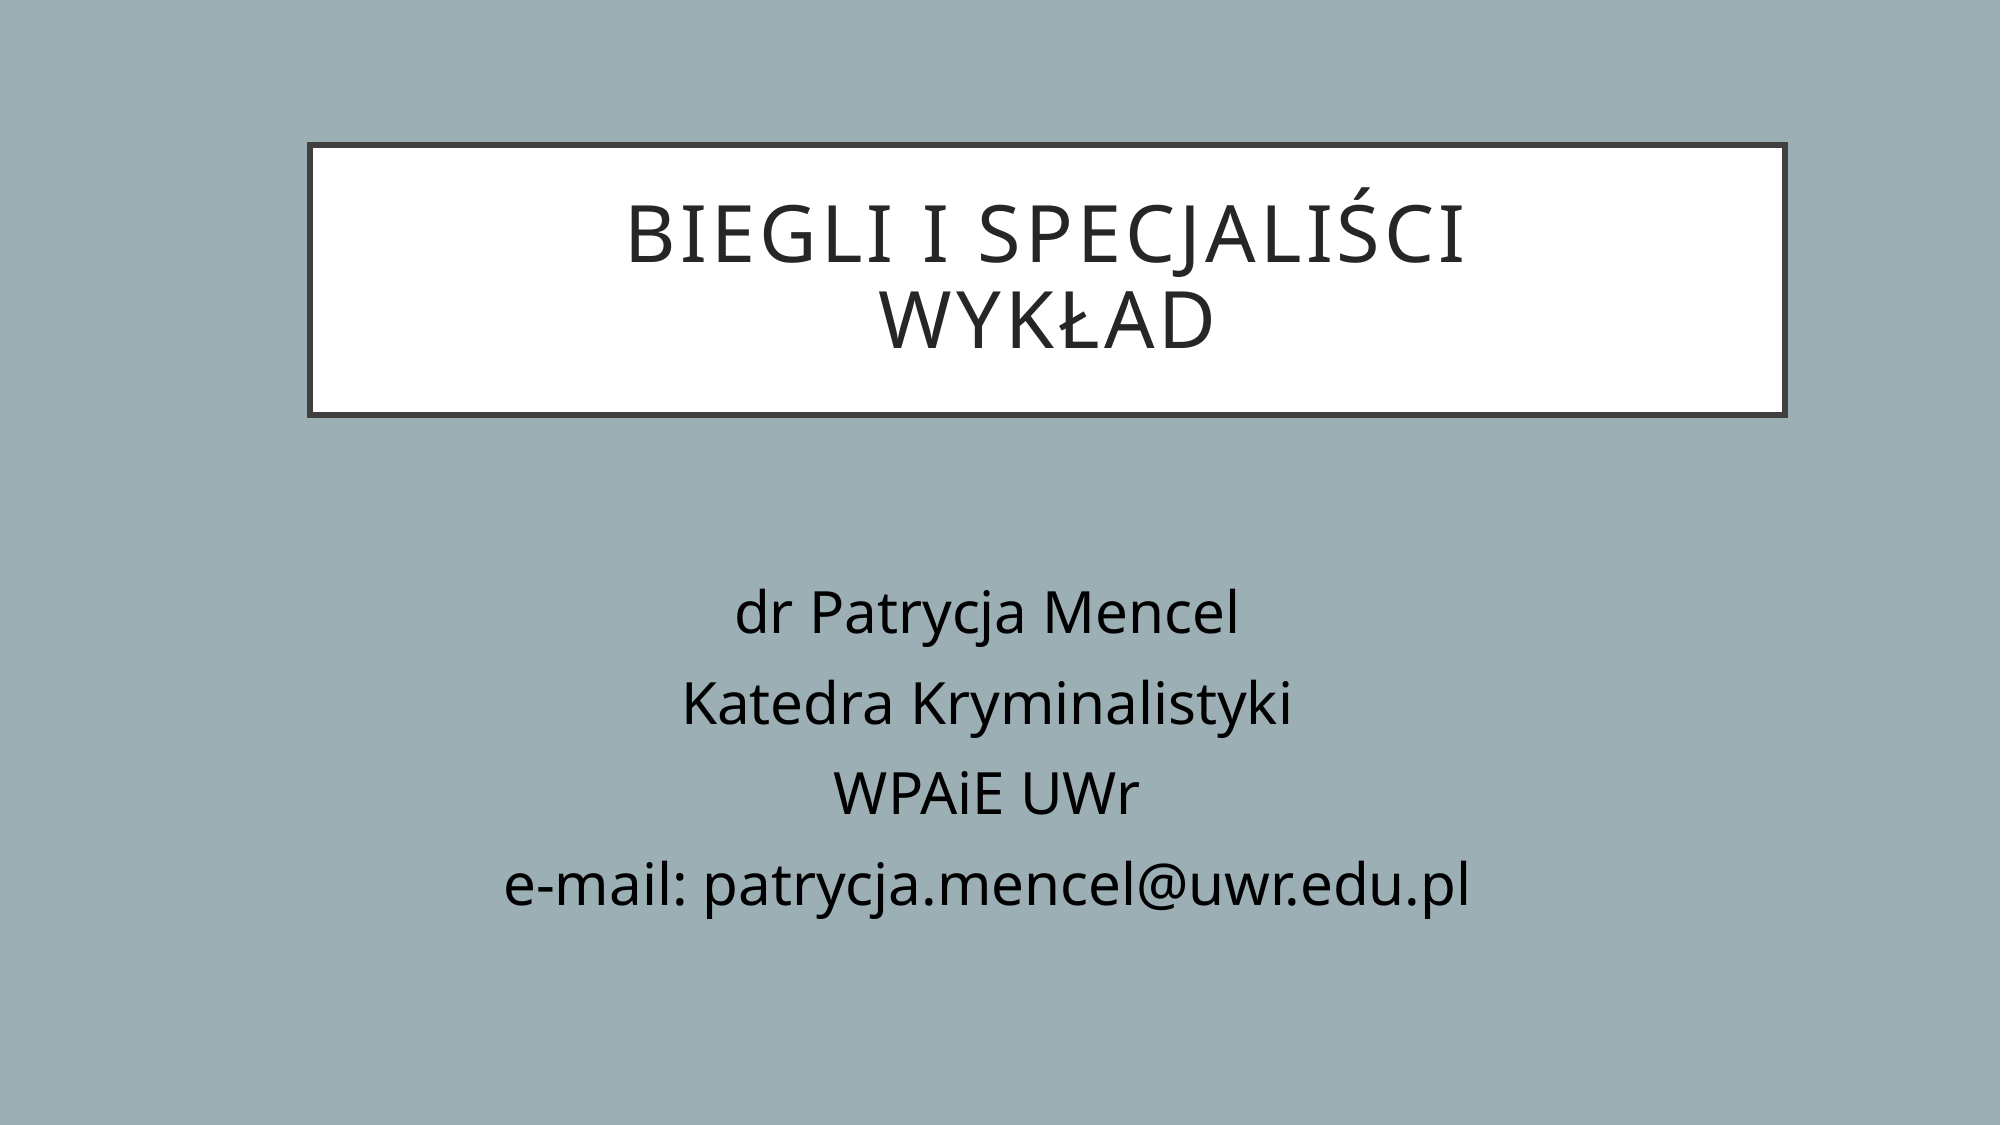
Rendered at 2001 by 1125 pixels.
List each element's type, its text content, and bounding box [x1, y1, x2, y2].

title BIEGLI I SPECJALIŚCI wykład [307, 142, 1788, 418]
subtitle dr Patrycja Mencel Katedra Kryminalistyki WPAiE UWr e-mail: patrycja.mencel@uwr.edu.pl [392, 567, 1582, 1007]
